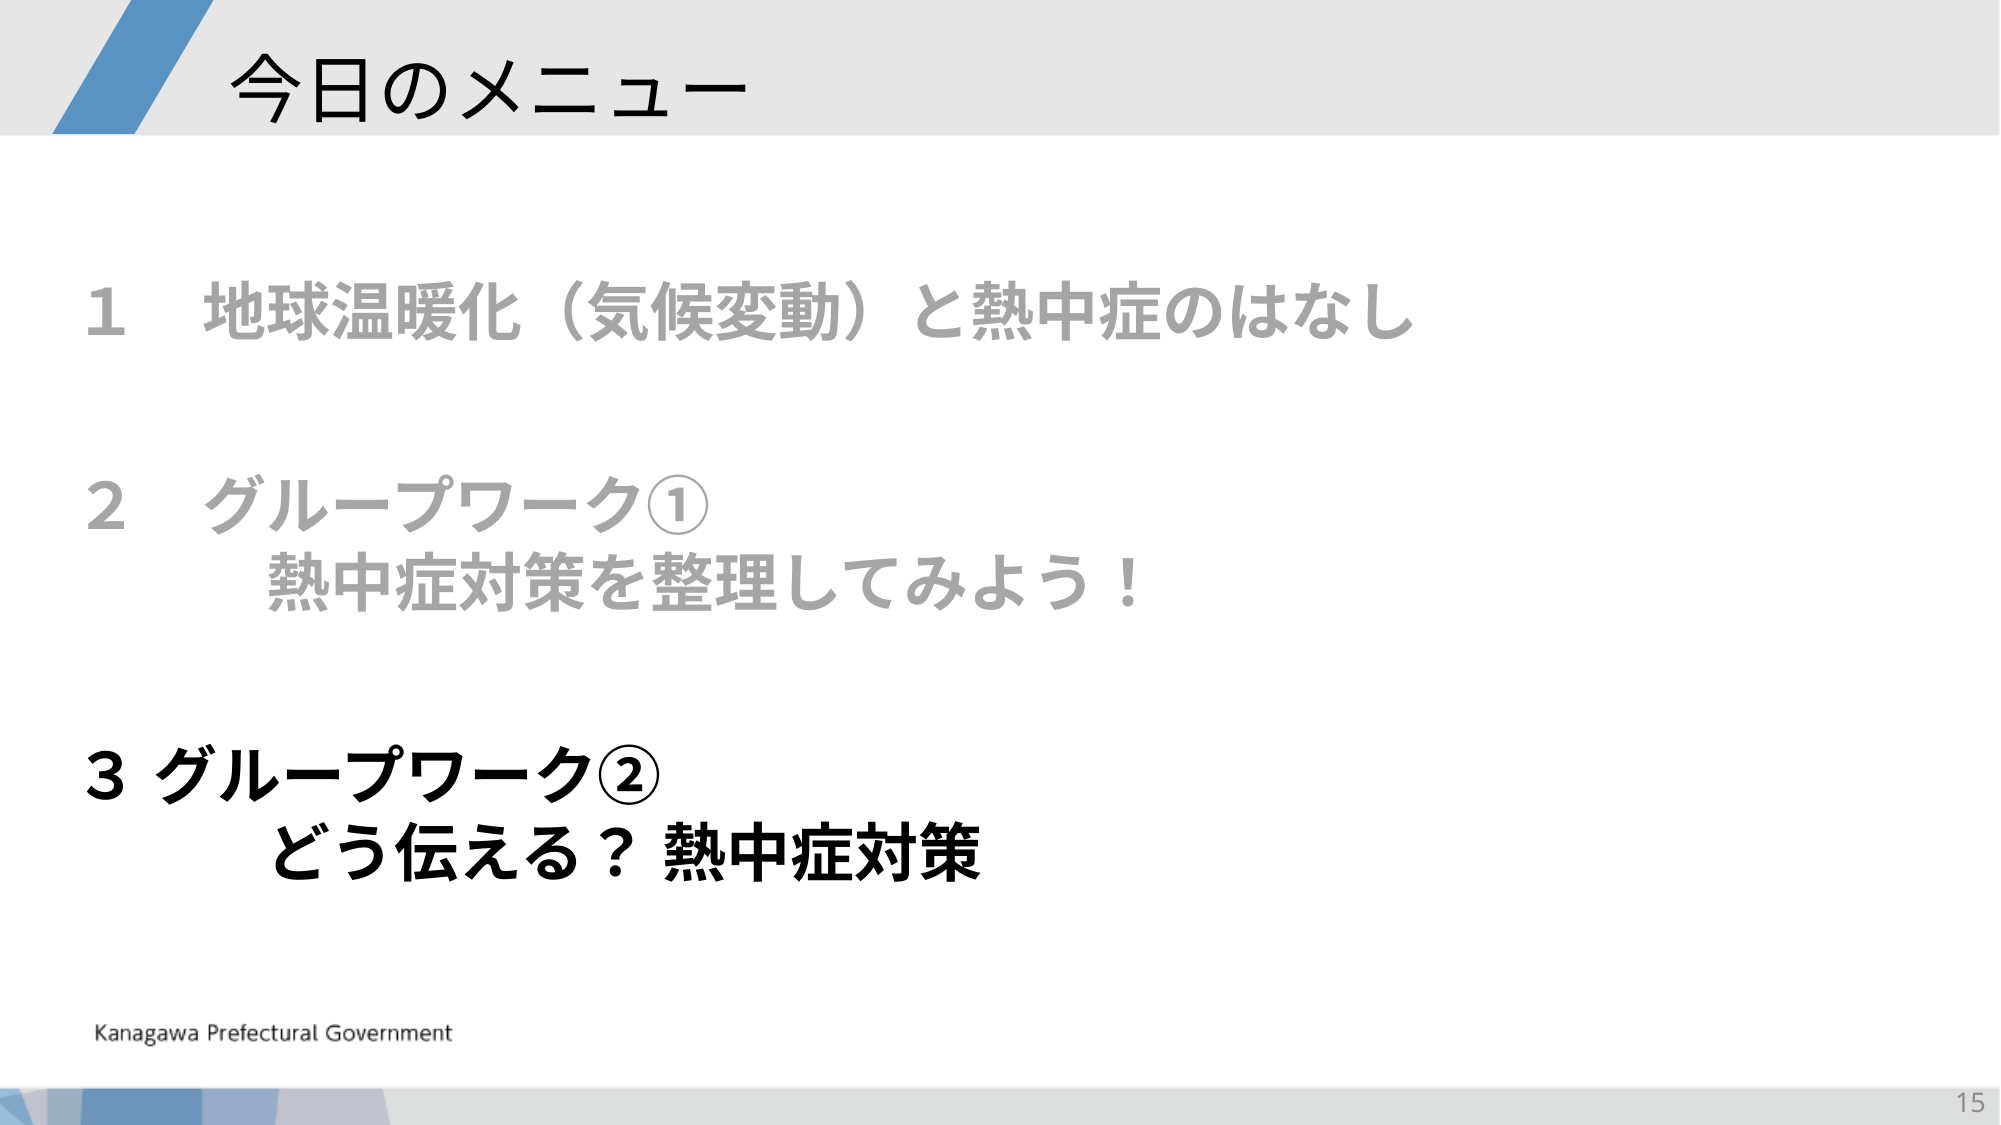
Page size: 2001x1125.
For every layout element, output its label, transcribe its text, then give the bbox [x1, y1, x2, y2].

slide_number 14 [1551, 1074, 2000, 1125]
title 今日のメニュー [213, 0, 2000, 134]
picture [0, 0, 2000, 1125]
text_box １ 地球温暖化（気候変動）と熱中症のはなし ２ グループワーク① 熱中症対策を整理してみよう！ ３ グループワーク② どう伝える？ 熱中症対策 [60, 264, 1989, 904]
